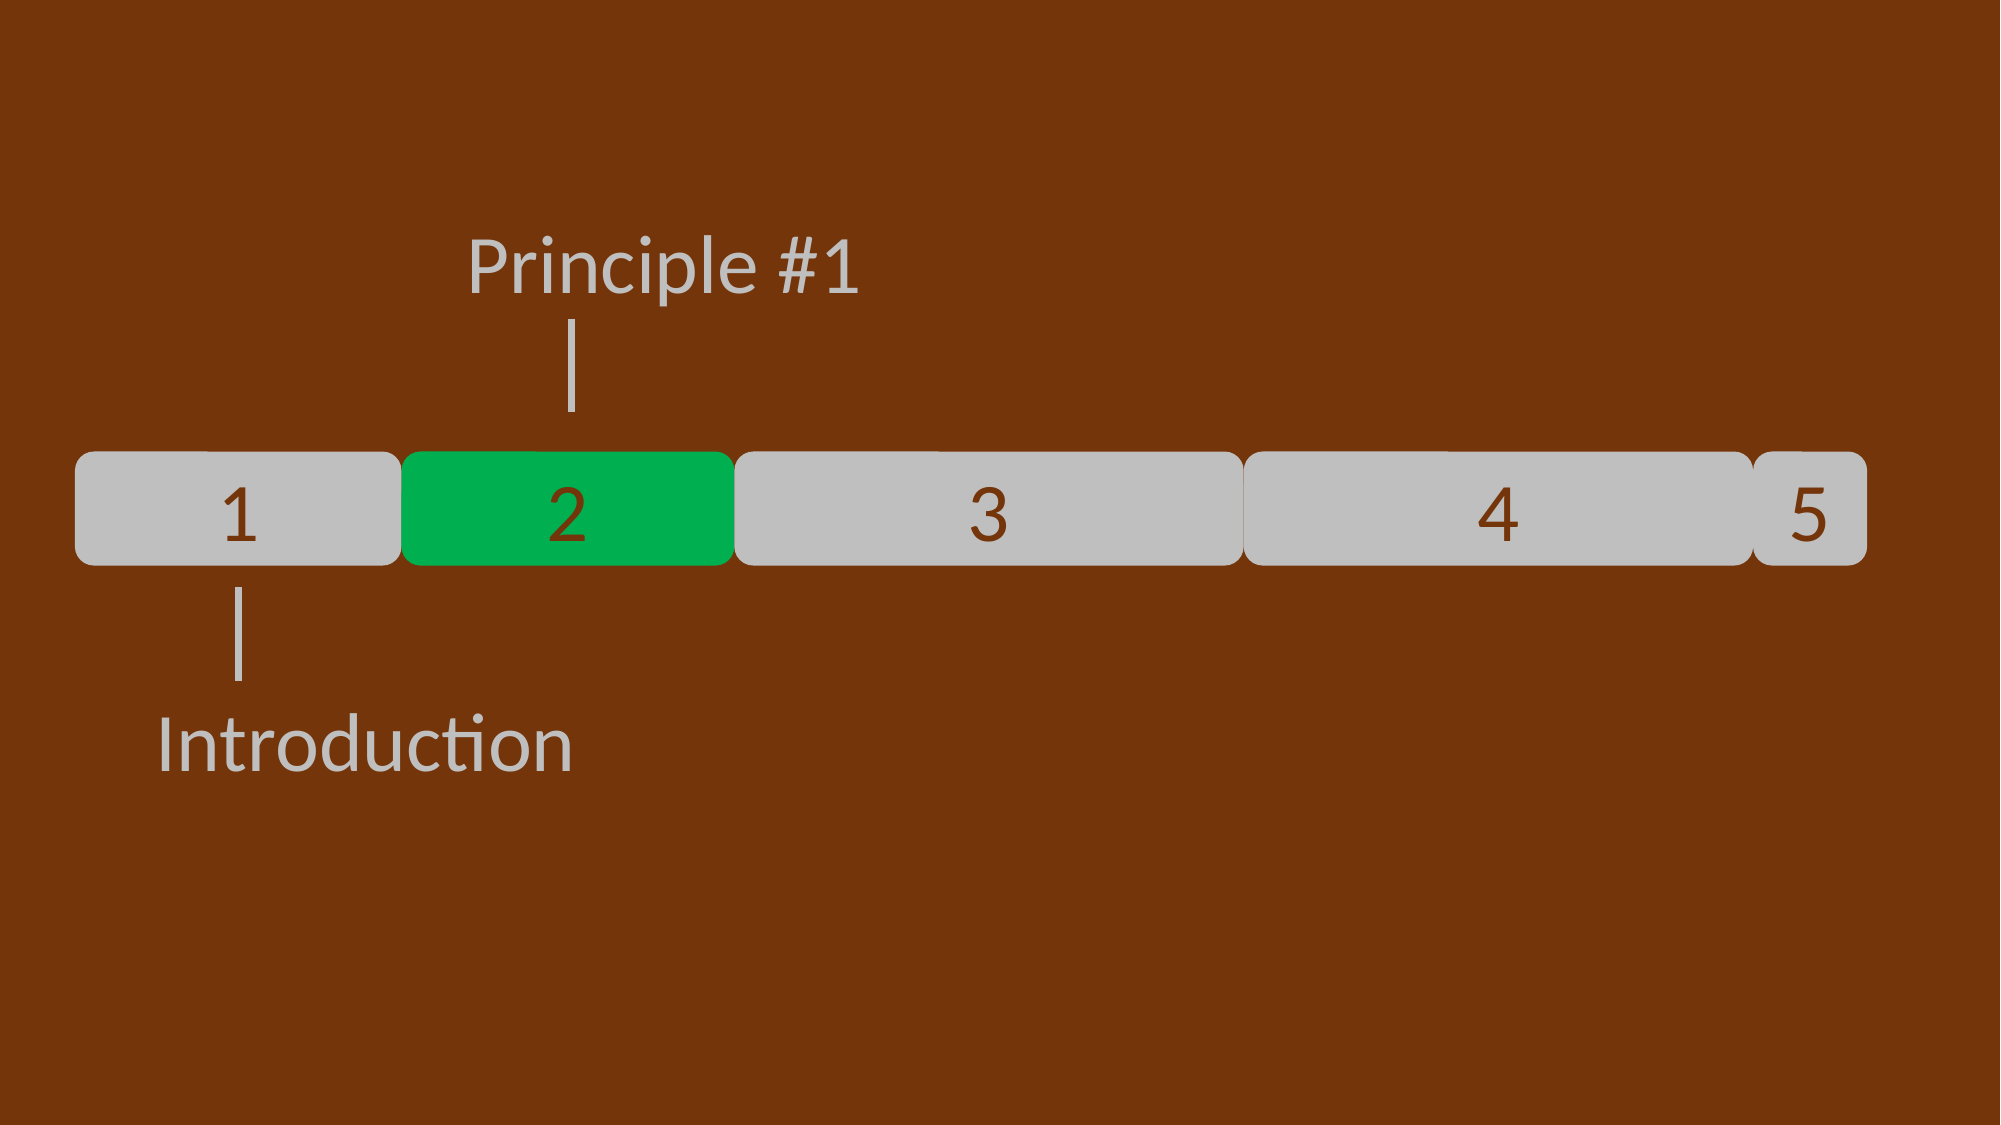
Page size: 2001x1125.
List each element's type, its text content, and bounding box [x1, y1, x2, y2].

text_box 2 [400, 450, 734, 567]
text_box 1 [73, 450, 401, 567]
text_box 4 [1242, 450, 1753, 567]
text_box 3 [733, 450, 1244, 567]
text_box Principle #1 [451, 202, 914, 318]
text_box Introduction [140, 681, 604, 796]
text_box 5 [1752, 450, 1869, 567]
